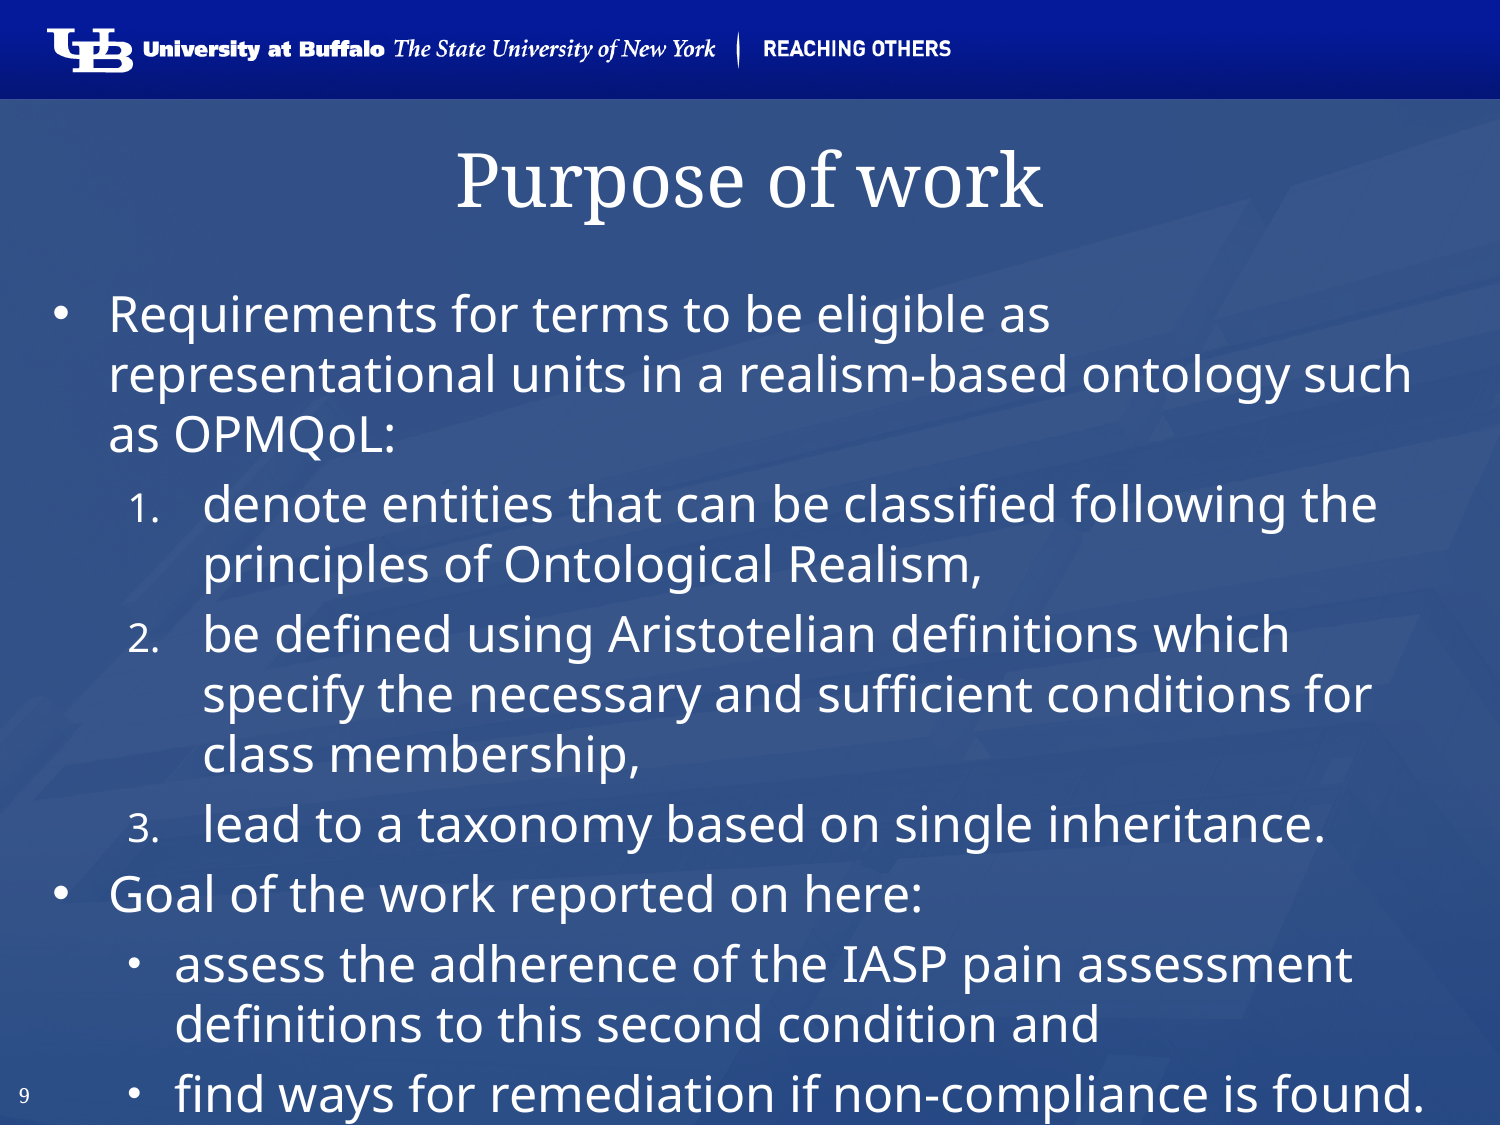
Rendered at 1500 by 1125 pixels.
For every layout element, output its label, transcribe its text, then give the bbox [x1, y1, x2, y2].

picture [0, 0, 1500, 99]
title Purpose of work [37, 125, 1463, 250]
list Requirements for terms to be eligible as representational units in a realism-based ontology such as OPMQoL: denote entities that can be classified following the principles of Ontological Realism, be defined using Aristotelian definitions which specify the necessary and sufficient conditions for class membership, lead to a taxonomy based on single inheritance. Goal of the work reported on here: assess the adherence of the IASP pain assessment definitions to this second condition and find ways for remediation if non-compliance is found. [37, 275, 1463, 1088]
